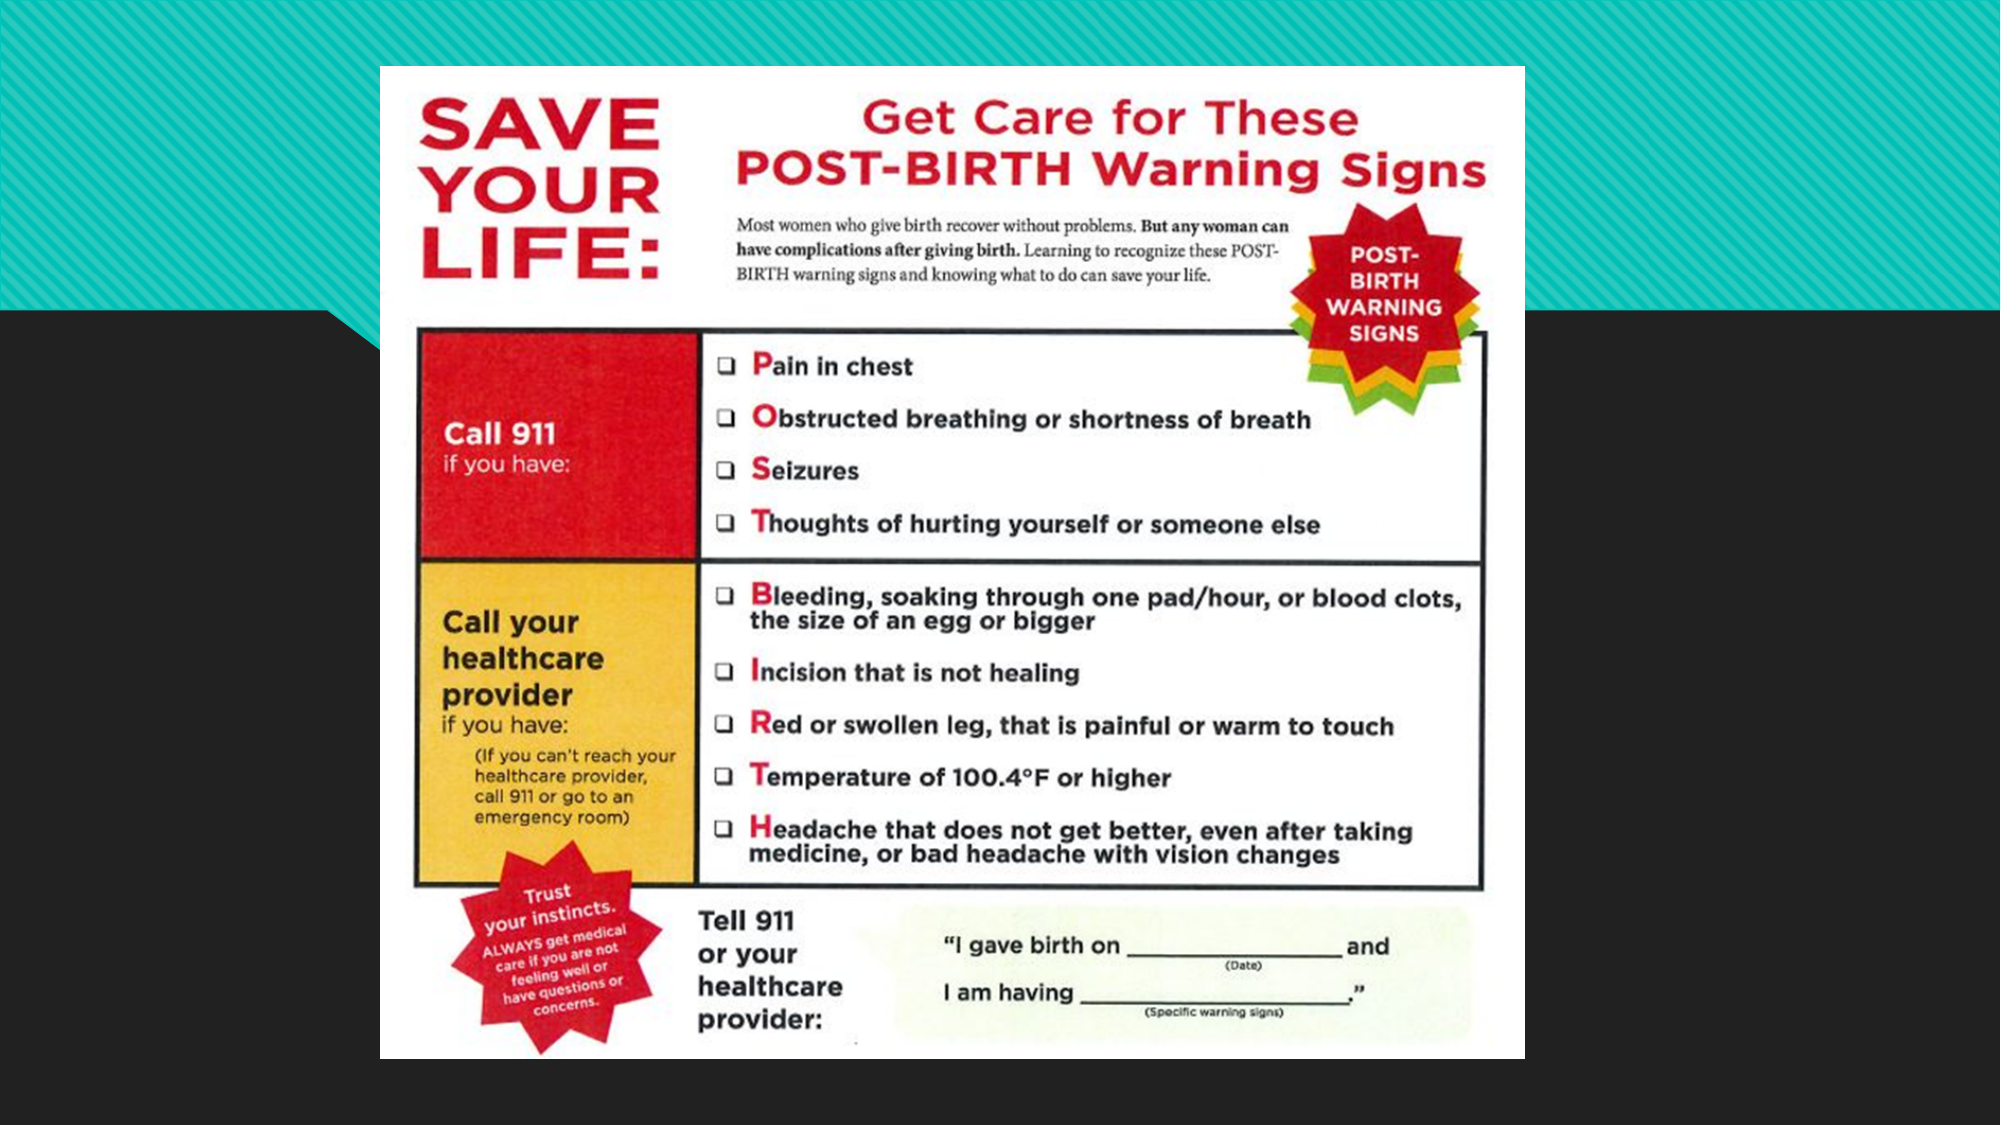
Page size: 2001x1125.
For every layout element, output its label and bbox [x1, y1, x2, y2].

picture [380, 66, 1525, 1059]
